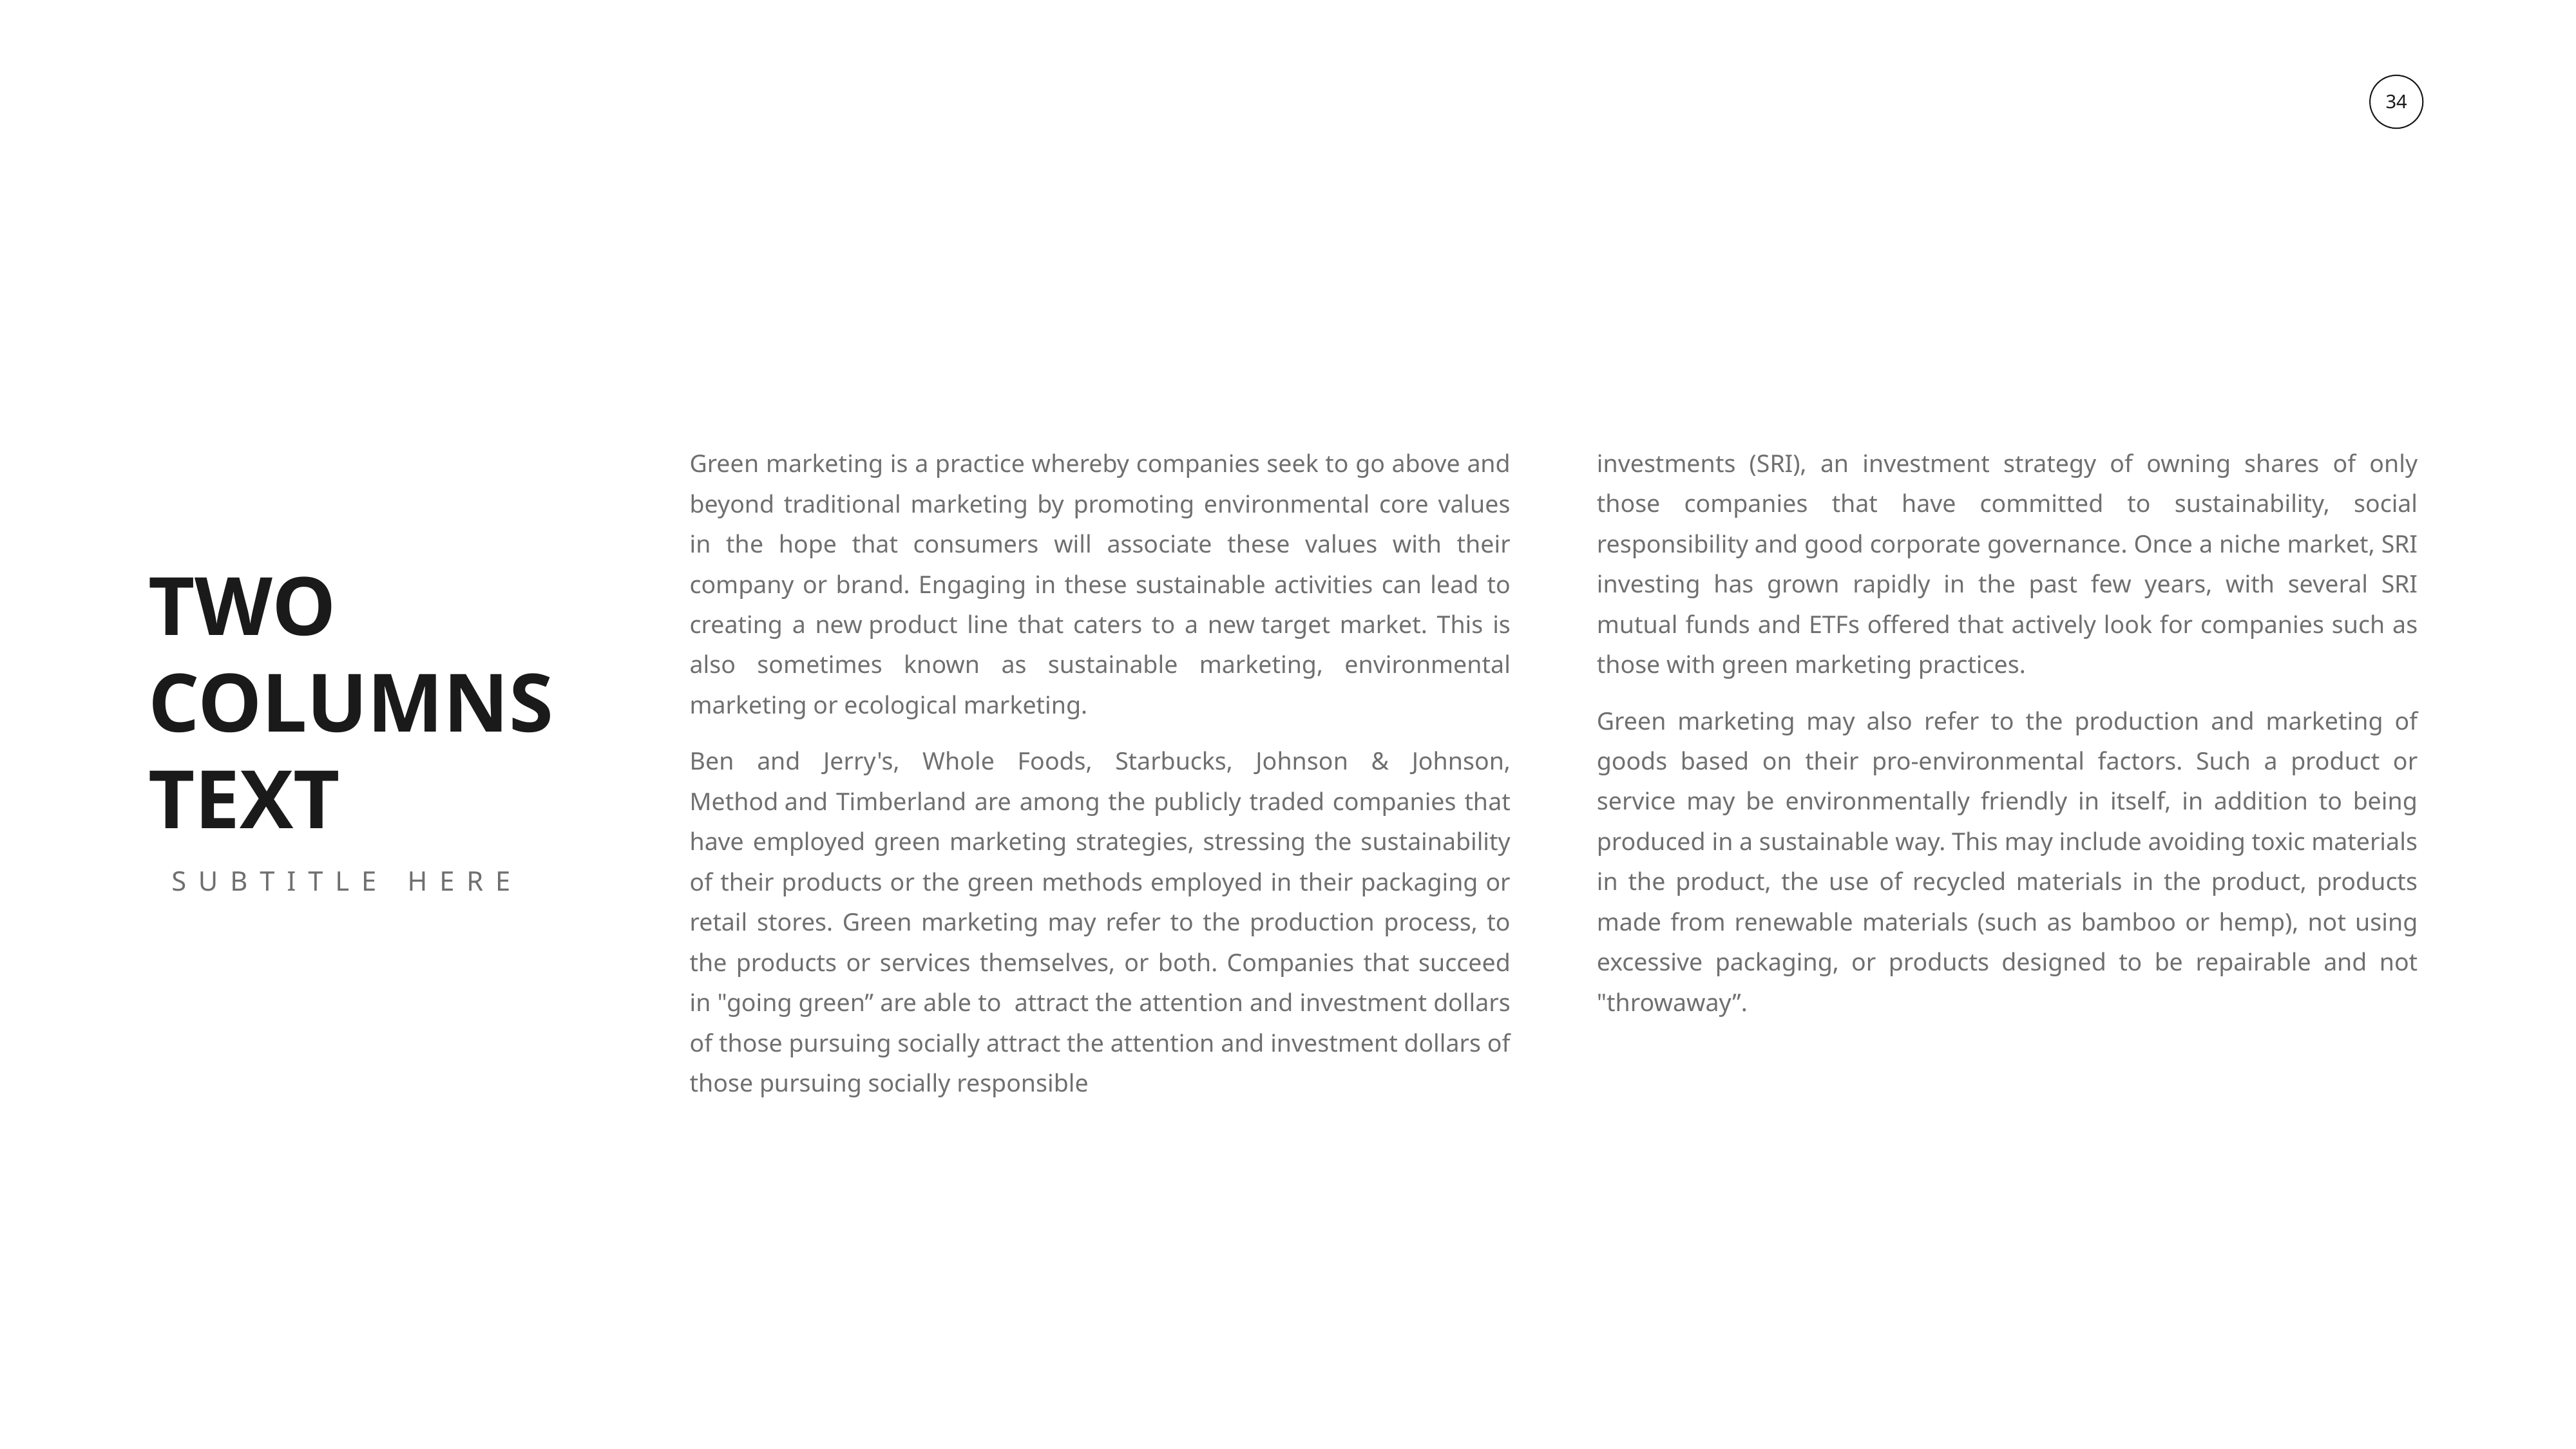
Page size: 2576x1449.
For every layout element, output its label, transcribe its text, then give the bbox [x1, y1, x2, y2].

text_box Green marketing is a practice whereby companies seek to go above and beyond traditional marketing by promoting environmental core values in the hope that consumers will associate these values with their company or brand. Engaging in these sustainable activities can lead to creating a new product line that caters to a new target market. This is also sometimes known as sustainable marketing, environmental marketing or ecological marketing. Ben and Jerry's, Whole Foods, Starbucks, Johnson & Johnson, Method and Timberland are among the publicly traded companies that have employed green marketing strategies, stressing the sustainability of their products or the green methods employed in their packaging or retail stores. Green marketing may refer to the production process, to the products or services themselves, or both. Companies that succeed in "going green” are able to attract the attention and investment dollars of those pursuing socially attract the attention and investment dollars of those pursuing socially responsible [680, 432, 1521, 1102]
text_box SUBTITLE HERE [162, 859, 520, 902]
text_box investments (SRI), an investment strategy of owning shares of only those companies that have committed to sustainability, social responsibility and good corporate governance. Once a niche market, SRI investing has grown rapidly in the past few years, with several SRI mutual funds and ETFs offered that actively look for companies such as those with green marketing practices. Green marketing may also refer to the production and marketing of goods based on their pro-environmental factors. Such a product or service may be environmentally friendly in itself, in addition to being produced in a sustainable way. This may include avoiding toxic materials in the product, the use of recycled materials in the product, products made from renewable materials (such as bamboo or hemp), not using excessive packaging, or products designed to be repairable and not "throwaway”. [1587, 431, 2428, 1021]
text_box TWO COLUMNS TEXT [138, 550, 564, 849]
